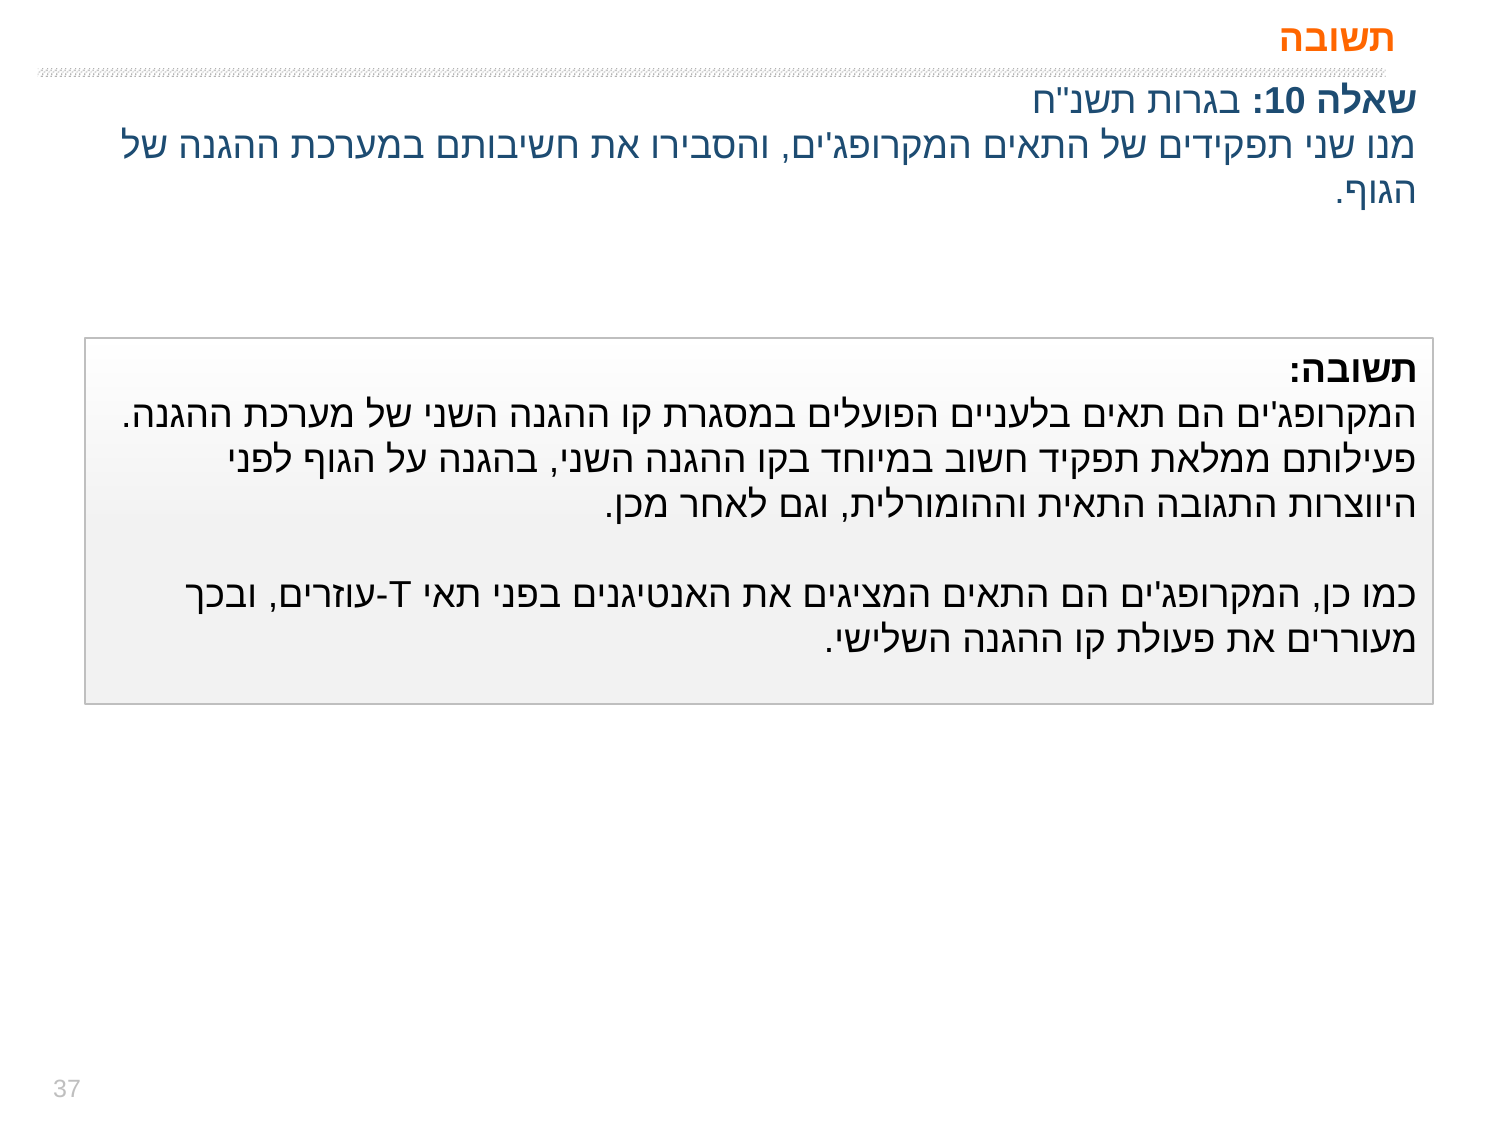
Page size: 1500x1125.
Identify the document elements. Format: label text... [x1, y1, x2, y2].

text_box [36, 67, 135, 78]
slide_number 37 [38, 1065, 388, 1125]
text_box שאלה 10: בגרות תשנ"ח מנו שני תפקידים של התאים המקרופג'ים, והסבירו את חשיבותם במערכת ההגנה של הגוף. [42, 68, 1432, 219]
title תשובה [135, 6, 1411, 68]
text_box תשובה: המקרופג'ים הם תאים בלעניים הפועלים במסגרת קו ההגנה השני של מערכת ההגנה. פעילותם ממלאת תפקיד חשוב במיוחד בקו ההגנה השני, בהגנה על הגוף לפני היווצרות התגובה התאית וההומורלית, וגם לאחר מכן. כמו כן, המקרופג'ים הם התאים המציגים את האנטיגנים בפני תאי T-עוזרים, ובכך מעוררים את פעולת קו ההגנה השלישי. [85, 337, 1433, 705]
